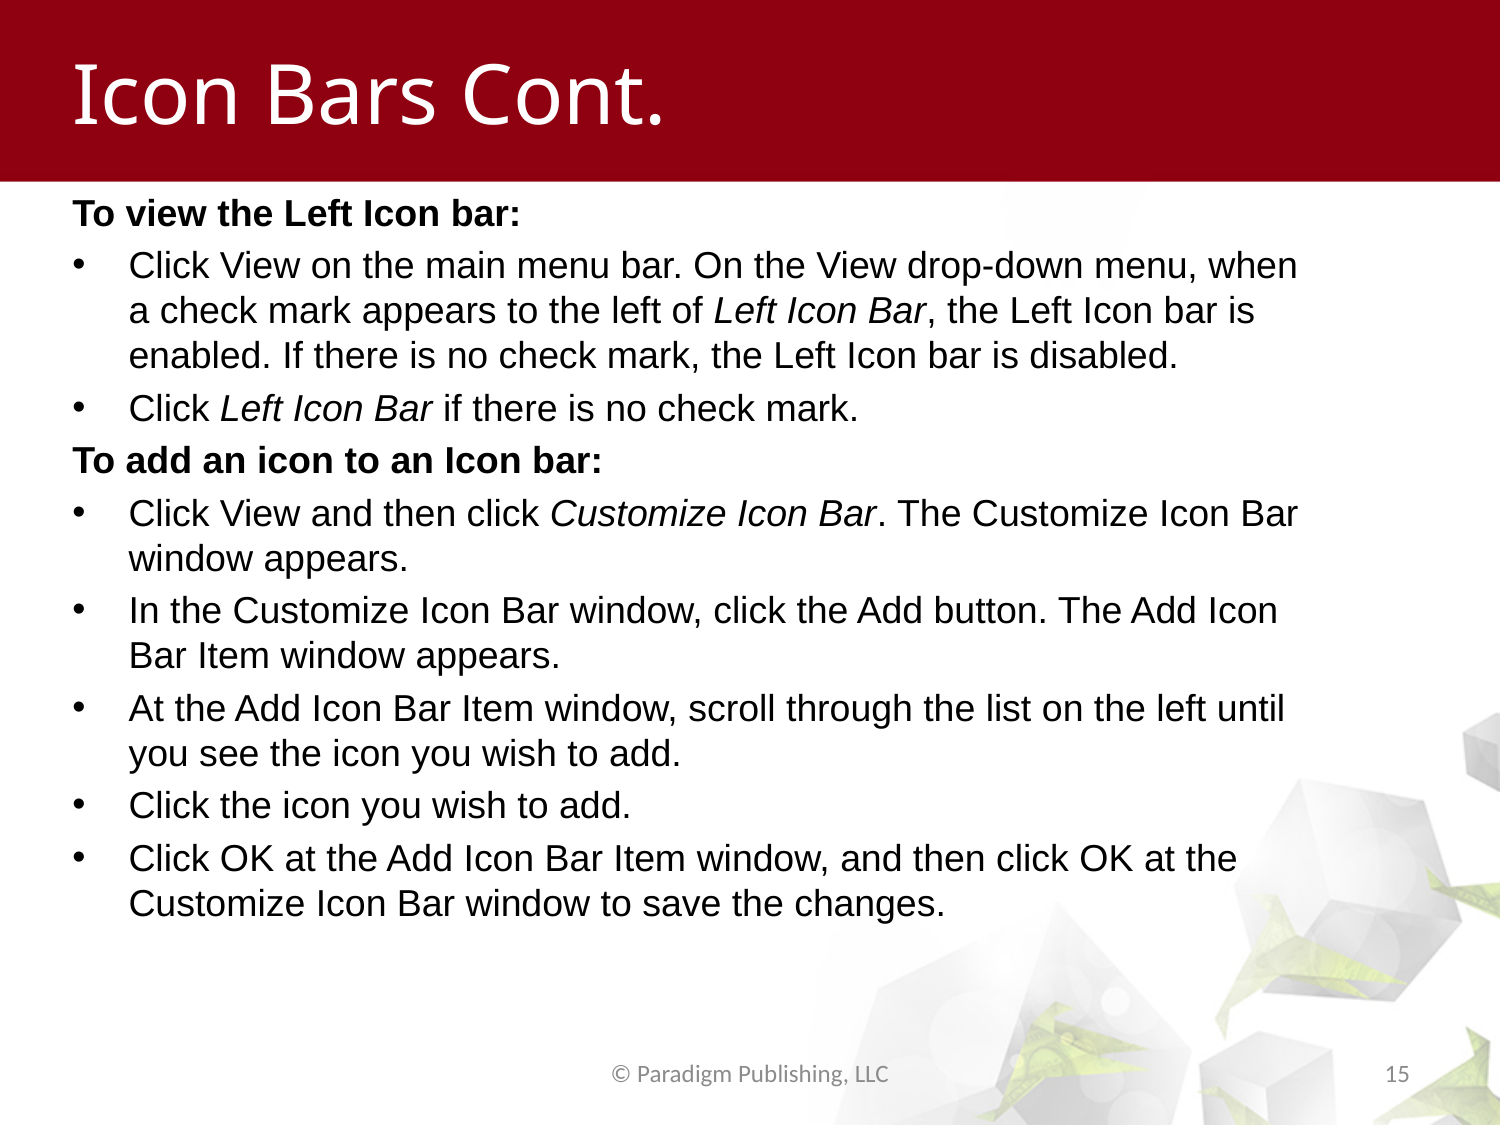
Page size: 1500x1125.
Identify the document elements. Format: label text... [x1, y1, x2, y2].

picture [0, 0, 1500, 1125]
title Icon Bars Cont. [57, 0, 1345, 181]
list To view the Left Icon bar: Click View on the main menu bar. On the View drop-down menu, when a check mark appears to the left of Left Icon Bar, the Left Icon bar is enabled. If there is no check mark, the Left Icon bar is disabled. Click Left Icon Bar if there is no check mark. To add an icon to an Icon bar: Click View and then click Customize Icon Bar. The Customize Icon Bar window appears. In the Customize Icon Bar window, click the Add button. The Add Icon Bar Item window appears. At the Add Icon Bar Item window, scroll through the list on the left until you see the icon you wish to add. Click the icon you wish to add. Click OK at the Add Icon Bar Item window, and then click OK at the Customize Icon Bar window to save the changes. [57, 181, 1345, 1000]
slide_number 15 [1074, 1042, 1425, 1103]
footer © Paradigm Publishing, LLC [512, 1042, 988, 1103]
